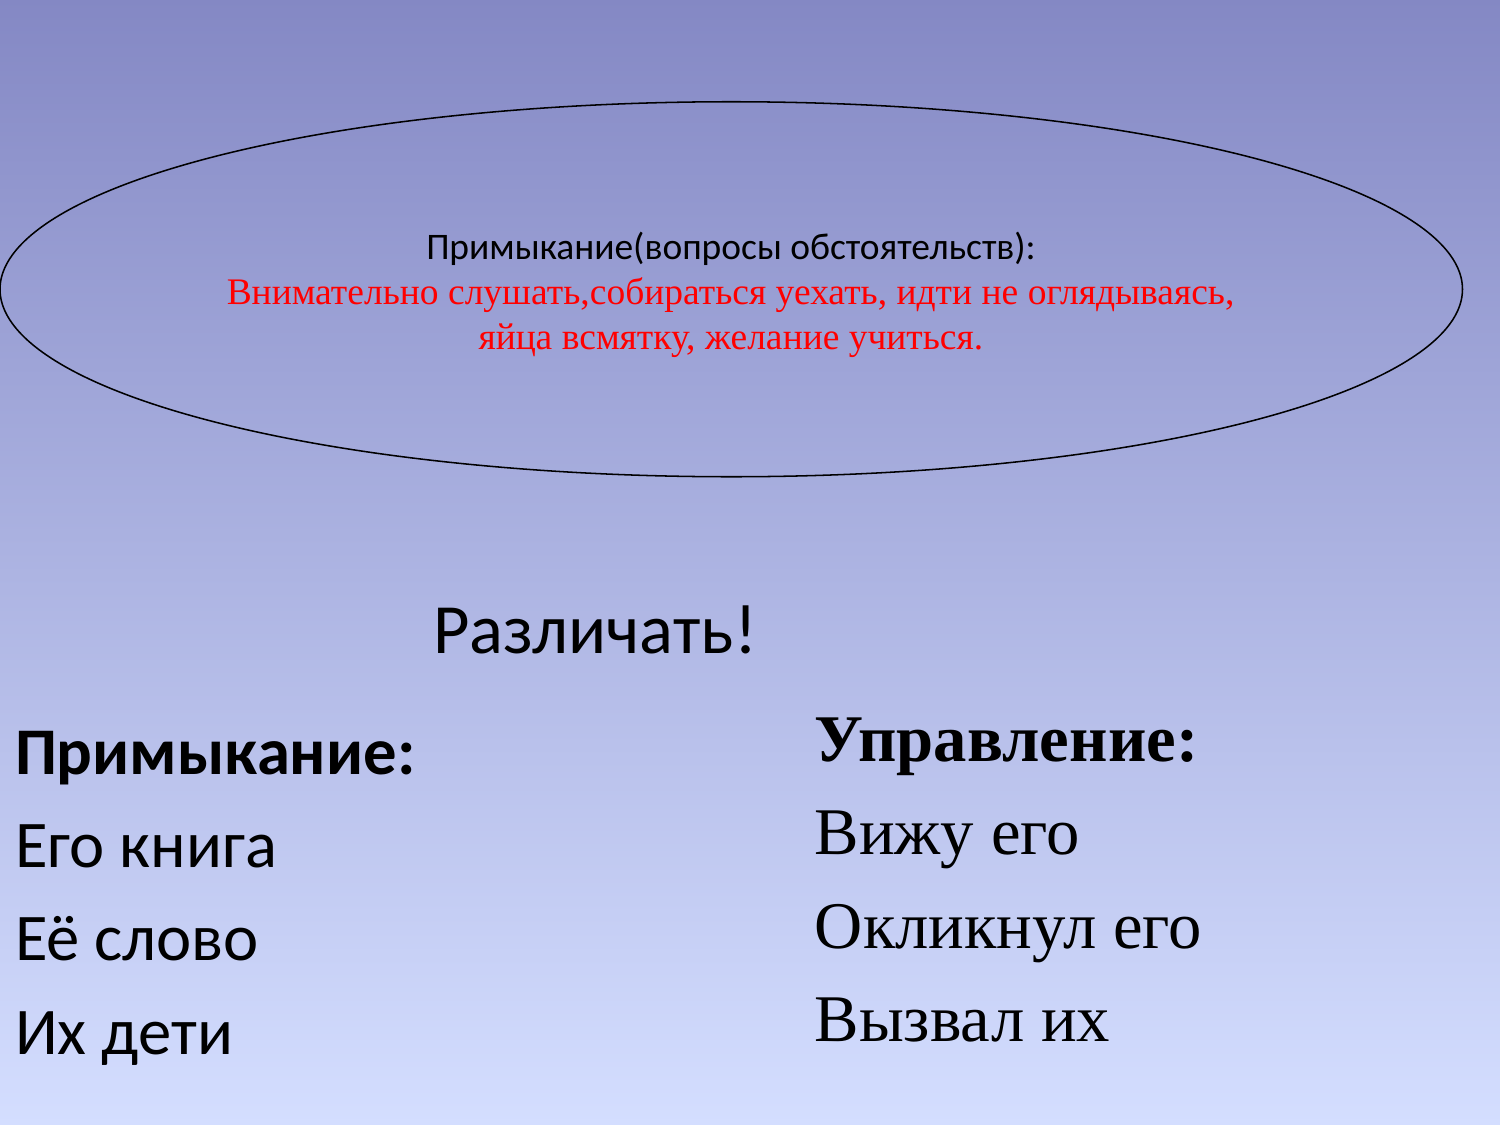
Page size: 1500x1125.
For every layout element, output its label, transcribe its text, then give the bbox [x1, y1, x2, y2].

text_box Примыкание(вопросы обстоятельств): Внимательно слушать,собираться уехать, идти не оглядываясь, яйца всмятку, желание учиться. [0, 101, 1463, 477]
title Различать! [324, 575, 850, 675]
text_box Управление: Вижу его Окликнул его Вызвал их [799, 687, 1325, 1075]
list Примыкание: Его книга Её слово Их дети [0, 699, 713, 1088]
